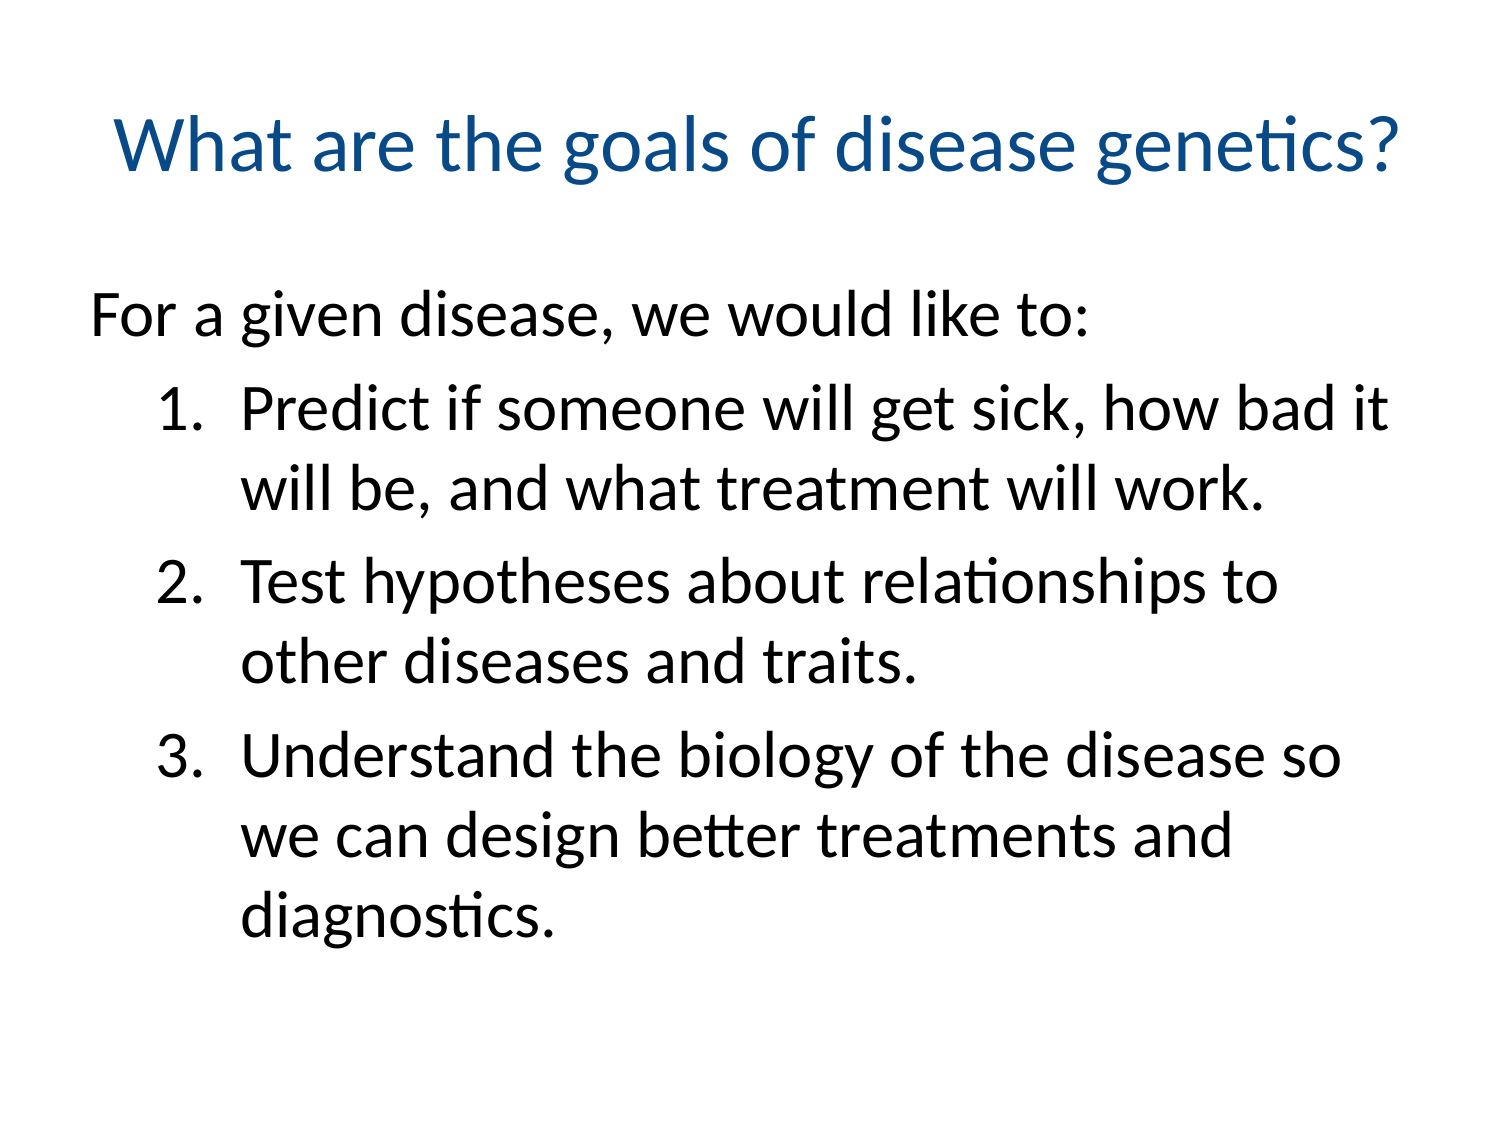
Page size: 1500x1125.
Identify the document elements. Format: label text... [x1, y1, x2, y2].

list For a given disease, we would like to: Predict if someone will get sick, how bad it will be, and what treatment will work. Test hypotheses about relationships to other diseases and traits. Understand the biology of the disease so we can design better treatments and diagnostics. [75, 262, 1425, 1005]
title What are the goals of disease genetics? [75, 45, 1445, 233]
